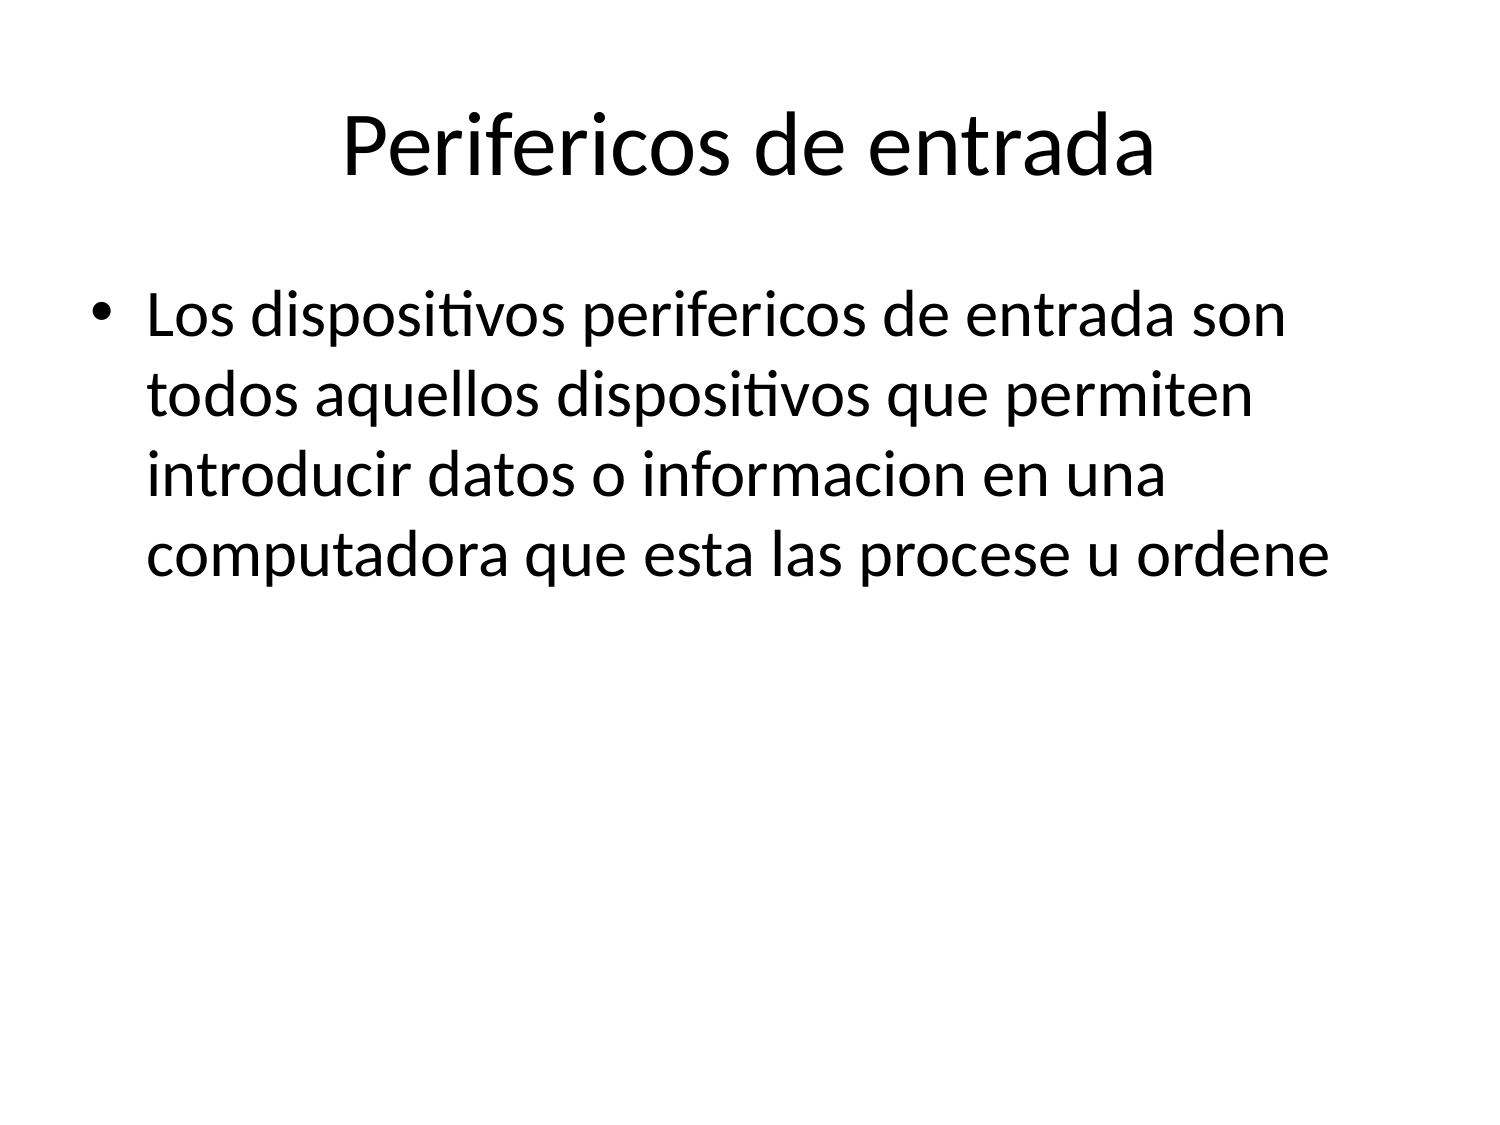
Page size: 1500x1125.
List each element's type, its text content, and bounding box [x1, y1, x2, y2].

title Perifericos de entrada [75, 45, 1425, 233]
list Los dispositivos perifericos de entrada son todos aquellos dispositivos que permiten introducir datos o informacion en una computadora que esta las procese u ordene [75, 262, 1425, 1005]
